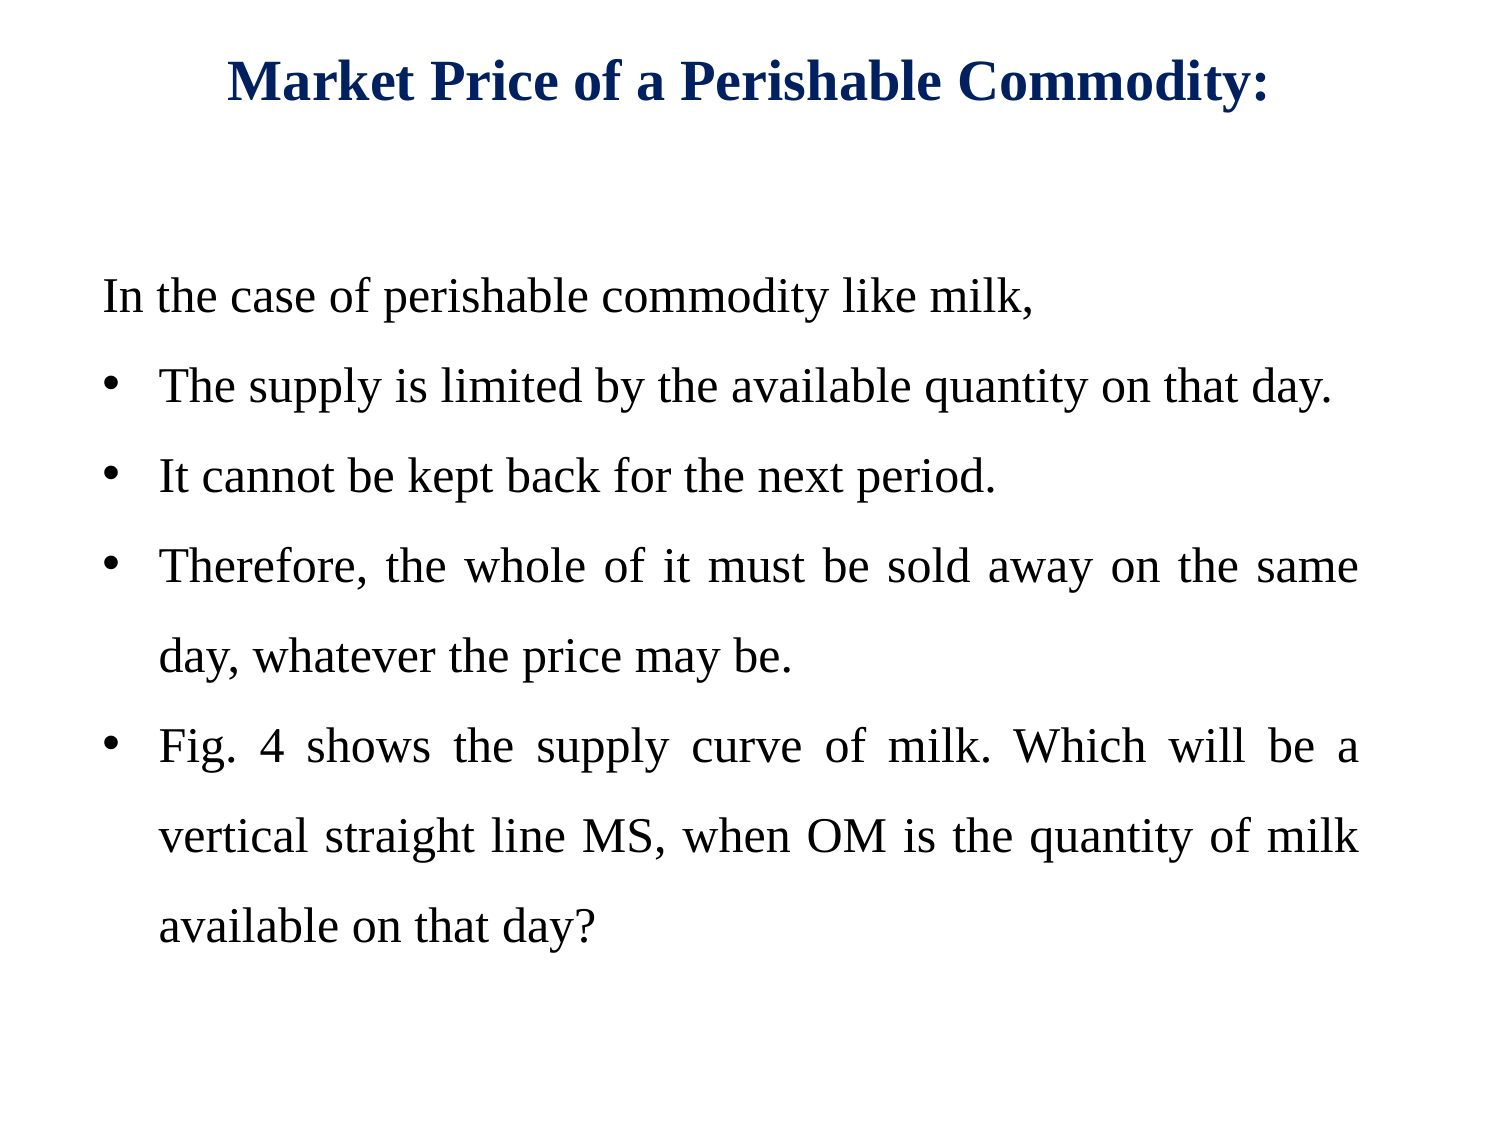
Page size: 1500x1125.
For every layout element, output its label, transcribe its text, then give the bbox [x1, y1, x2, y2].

text_box In the case of perishable commodity like milk, The supply is limited by the available quantity on that day. It cannot be kept back for the next period. Therefore, the whole of it must be sold away on the same day, whatever the price may be. Fig. 4 shows the supply curve of milk. Which will be a vertical straight line MS, when OM is the quantity of milk available on that day? [87, 224, 1375, 960]
title Market Price of a Perishable Commodity: [75, 24, 1425, 130]
